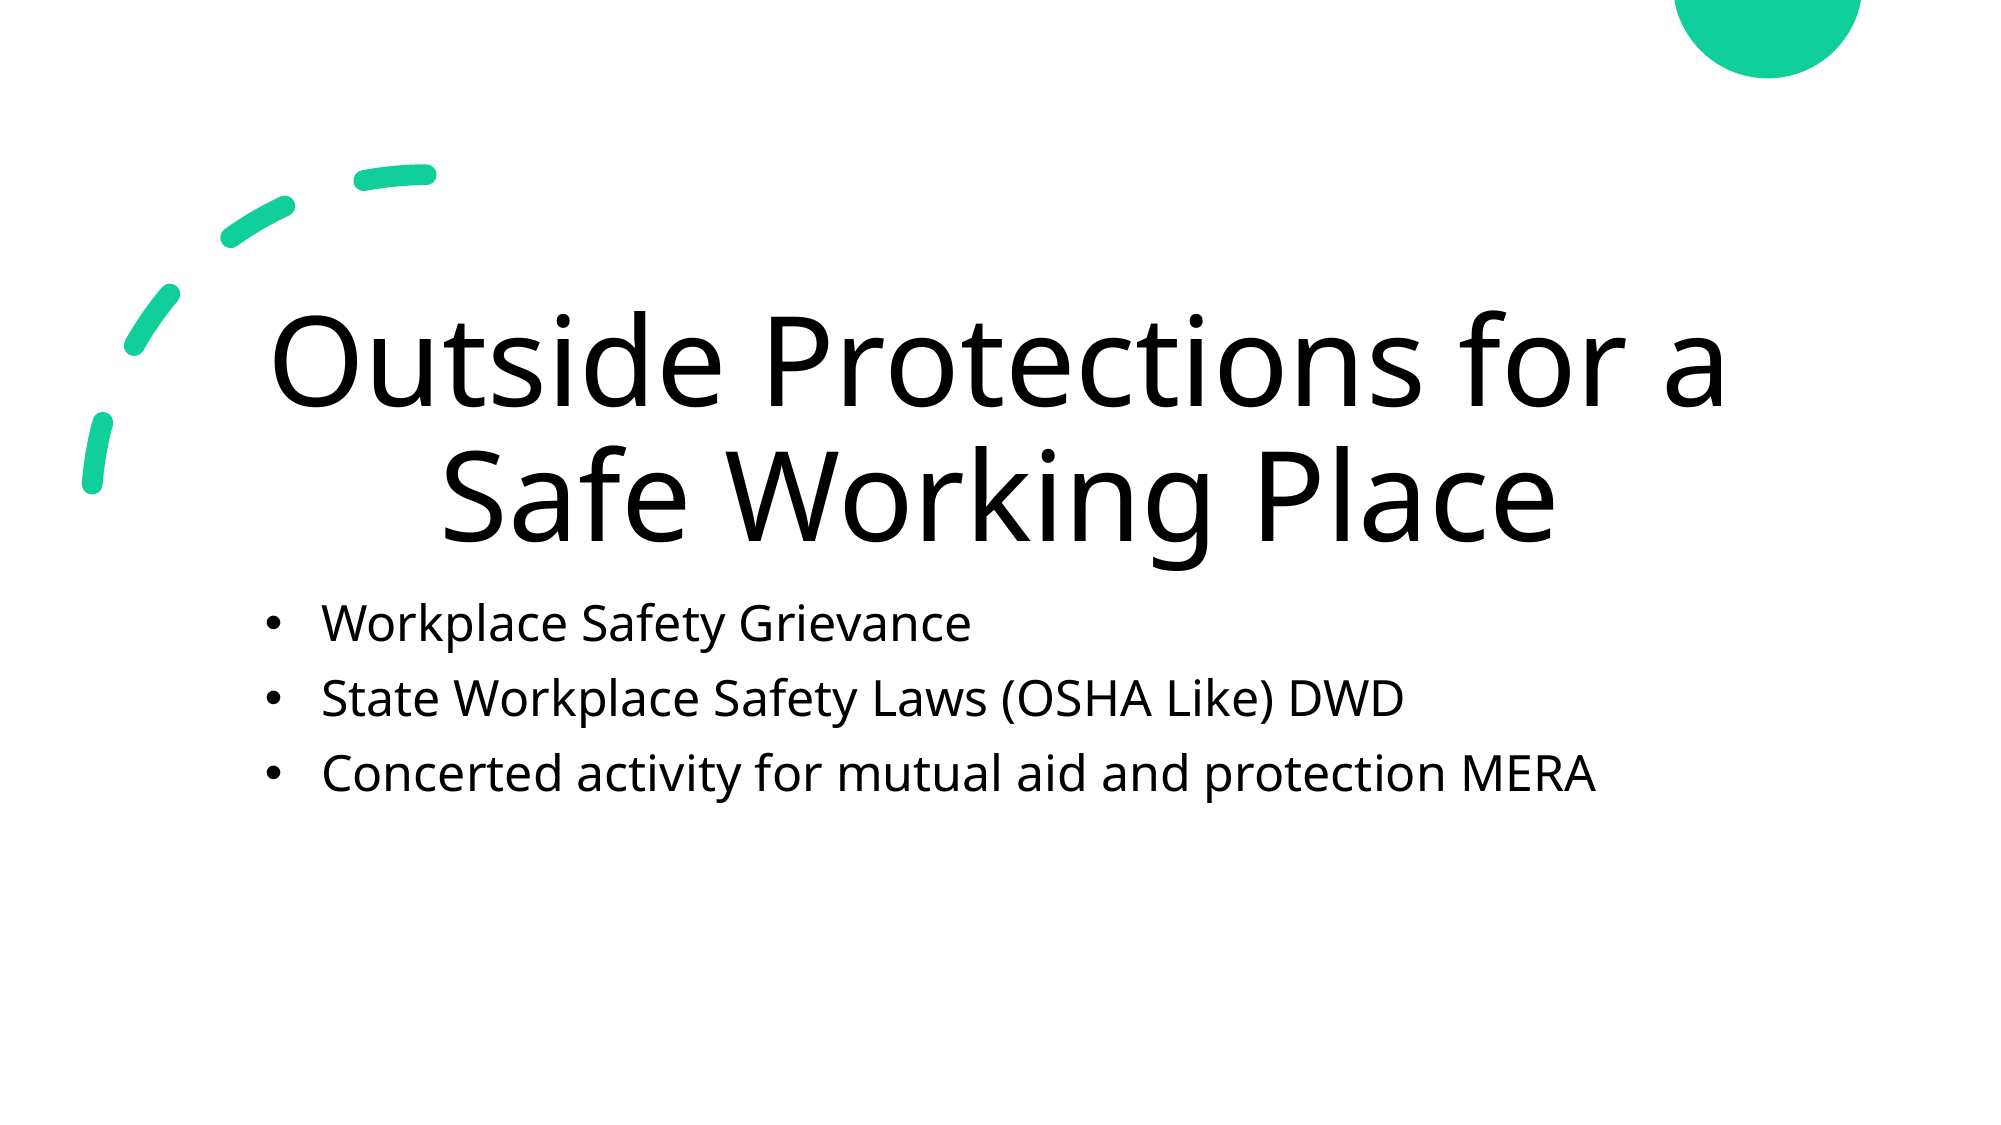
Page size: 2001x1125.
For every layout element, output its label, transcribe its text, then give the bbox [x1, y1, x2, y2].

title Outside Protections for a Safe Working Place [249, 184, 1750, 576]
subtitle Workplace Safety Grievance State Workplace Safety Laws (OSHA Like) DWD Concerted activity for mutual aid and protection MERA [249, 590, 1750, 863]
